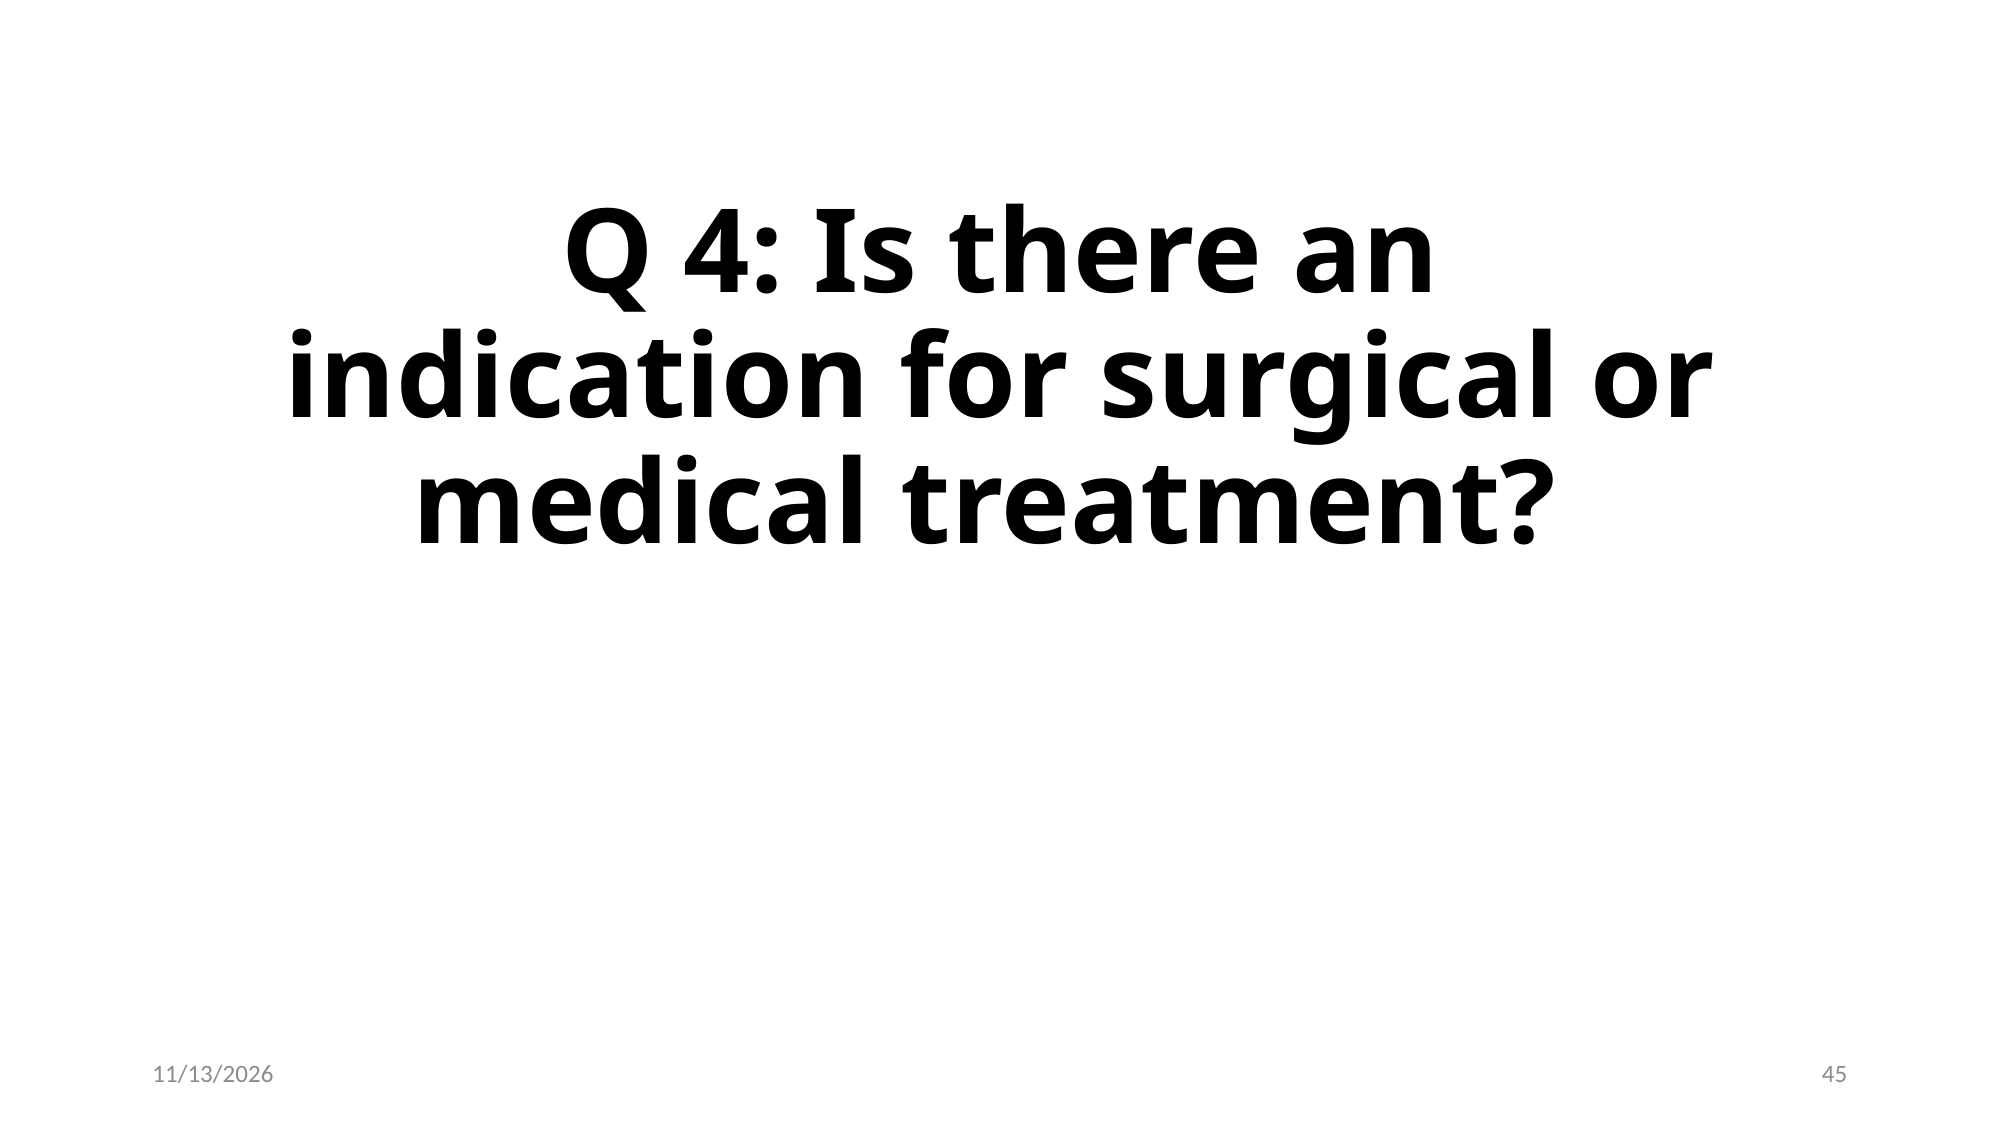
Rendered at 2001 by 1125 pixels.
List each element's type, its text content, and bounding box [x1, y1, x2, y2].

title Q 4: Is there an indication for surgical or medical treatment? [249, 184, 1750, 576]
slide_number 45 [1412, 1042, 1863, 1103]
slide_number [137, 1042, 588, 1103]
